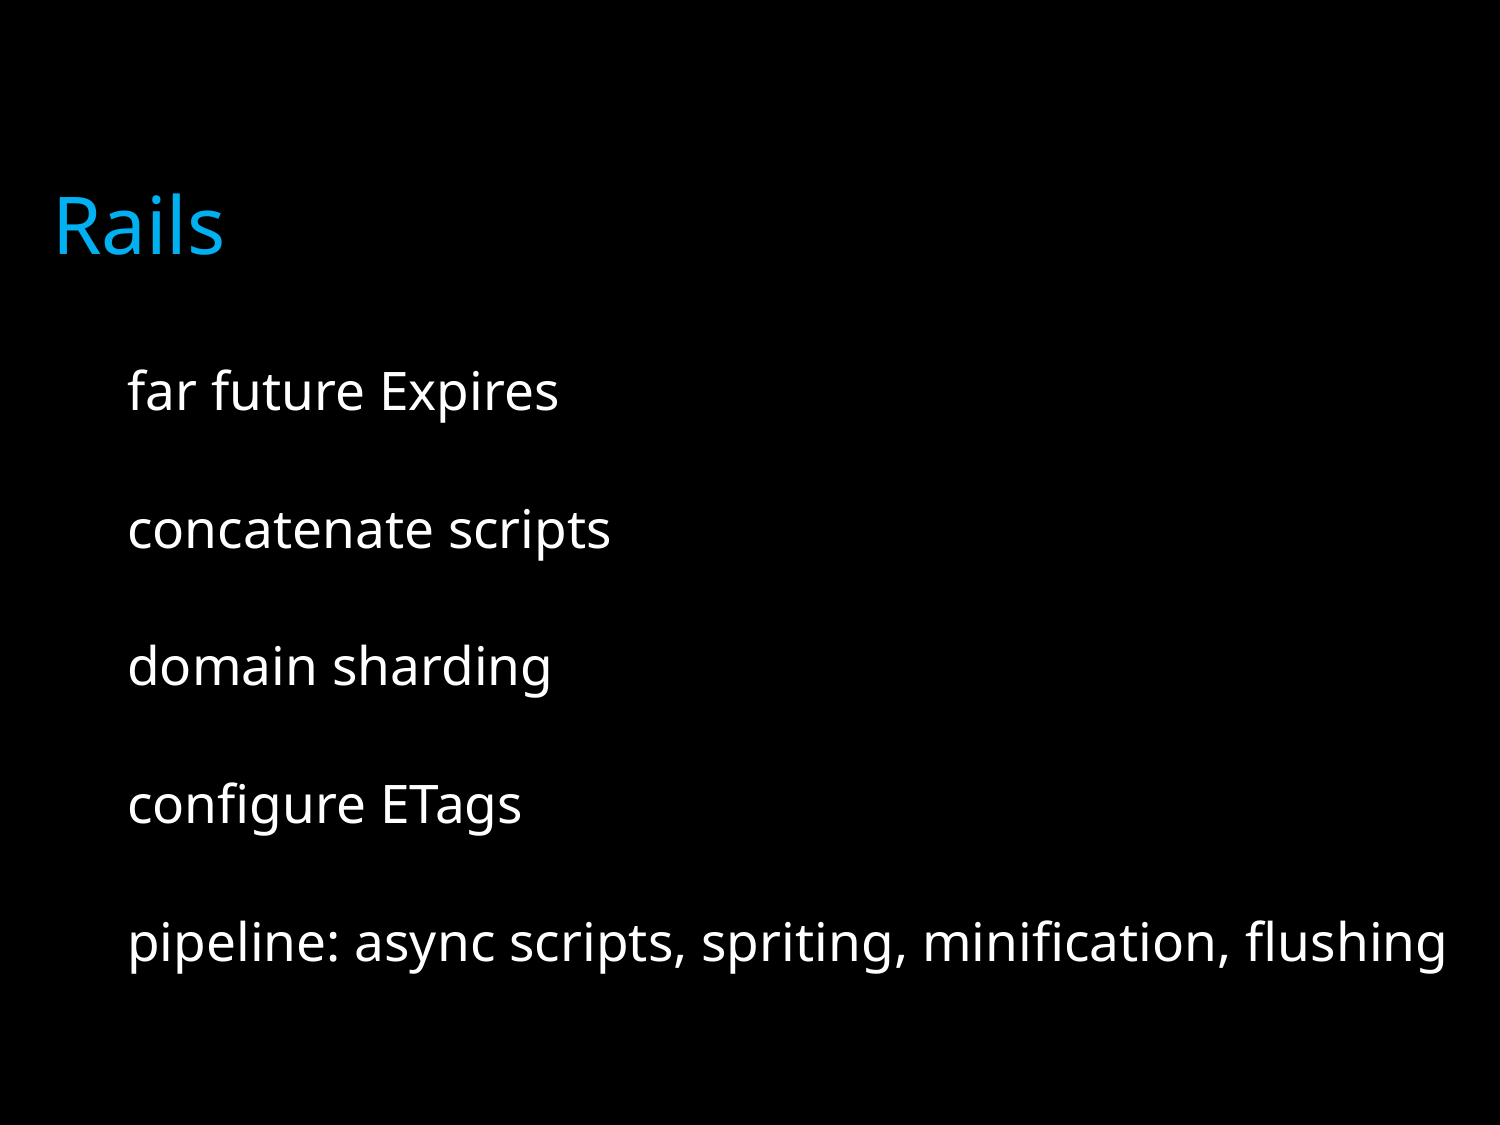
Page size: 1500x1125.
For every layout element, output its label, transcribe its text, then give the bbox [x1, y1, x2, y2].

text_box Rails far future Expires concatenate scripts domain sharding configure ETags pipeline: async scripts, spriting, minification, flushing [37, 75, 1500, 966]
